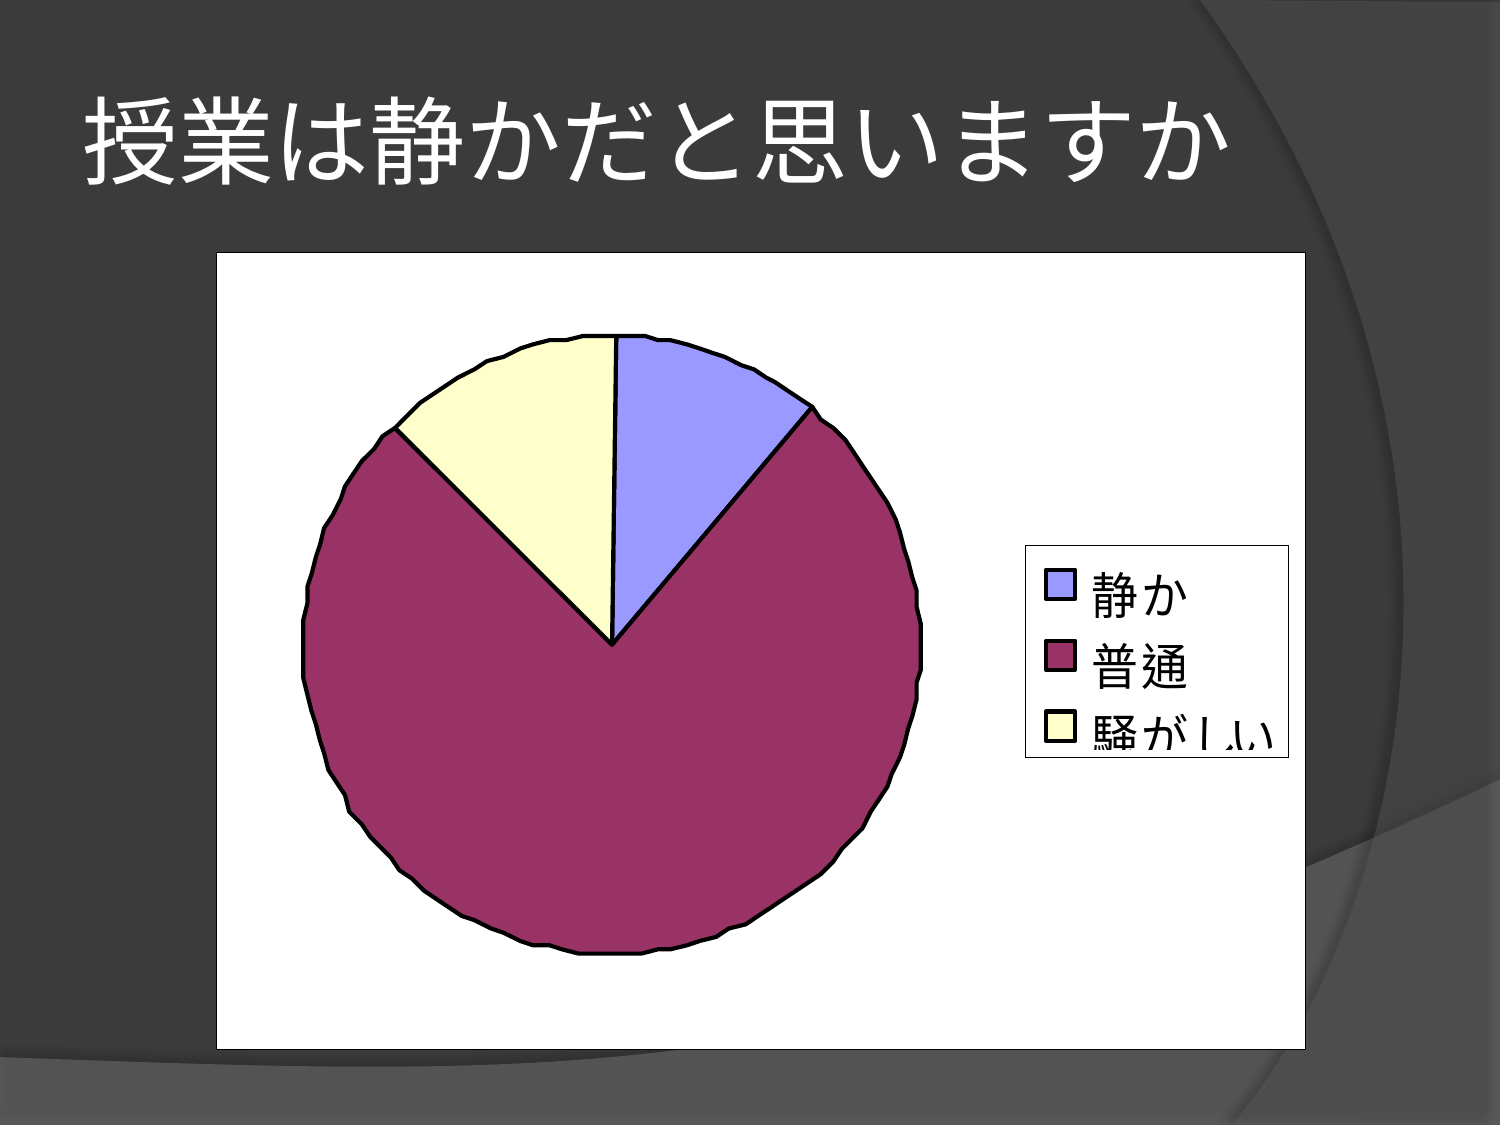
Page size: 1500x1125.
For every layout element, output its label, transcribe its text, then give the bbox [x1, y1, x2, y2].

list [194, 231, 1330, 1071]
title 授業は静かだと思いますか [75, 45, 1300, 233]
